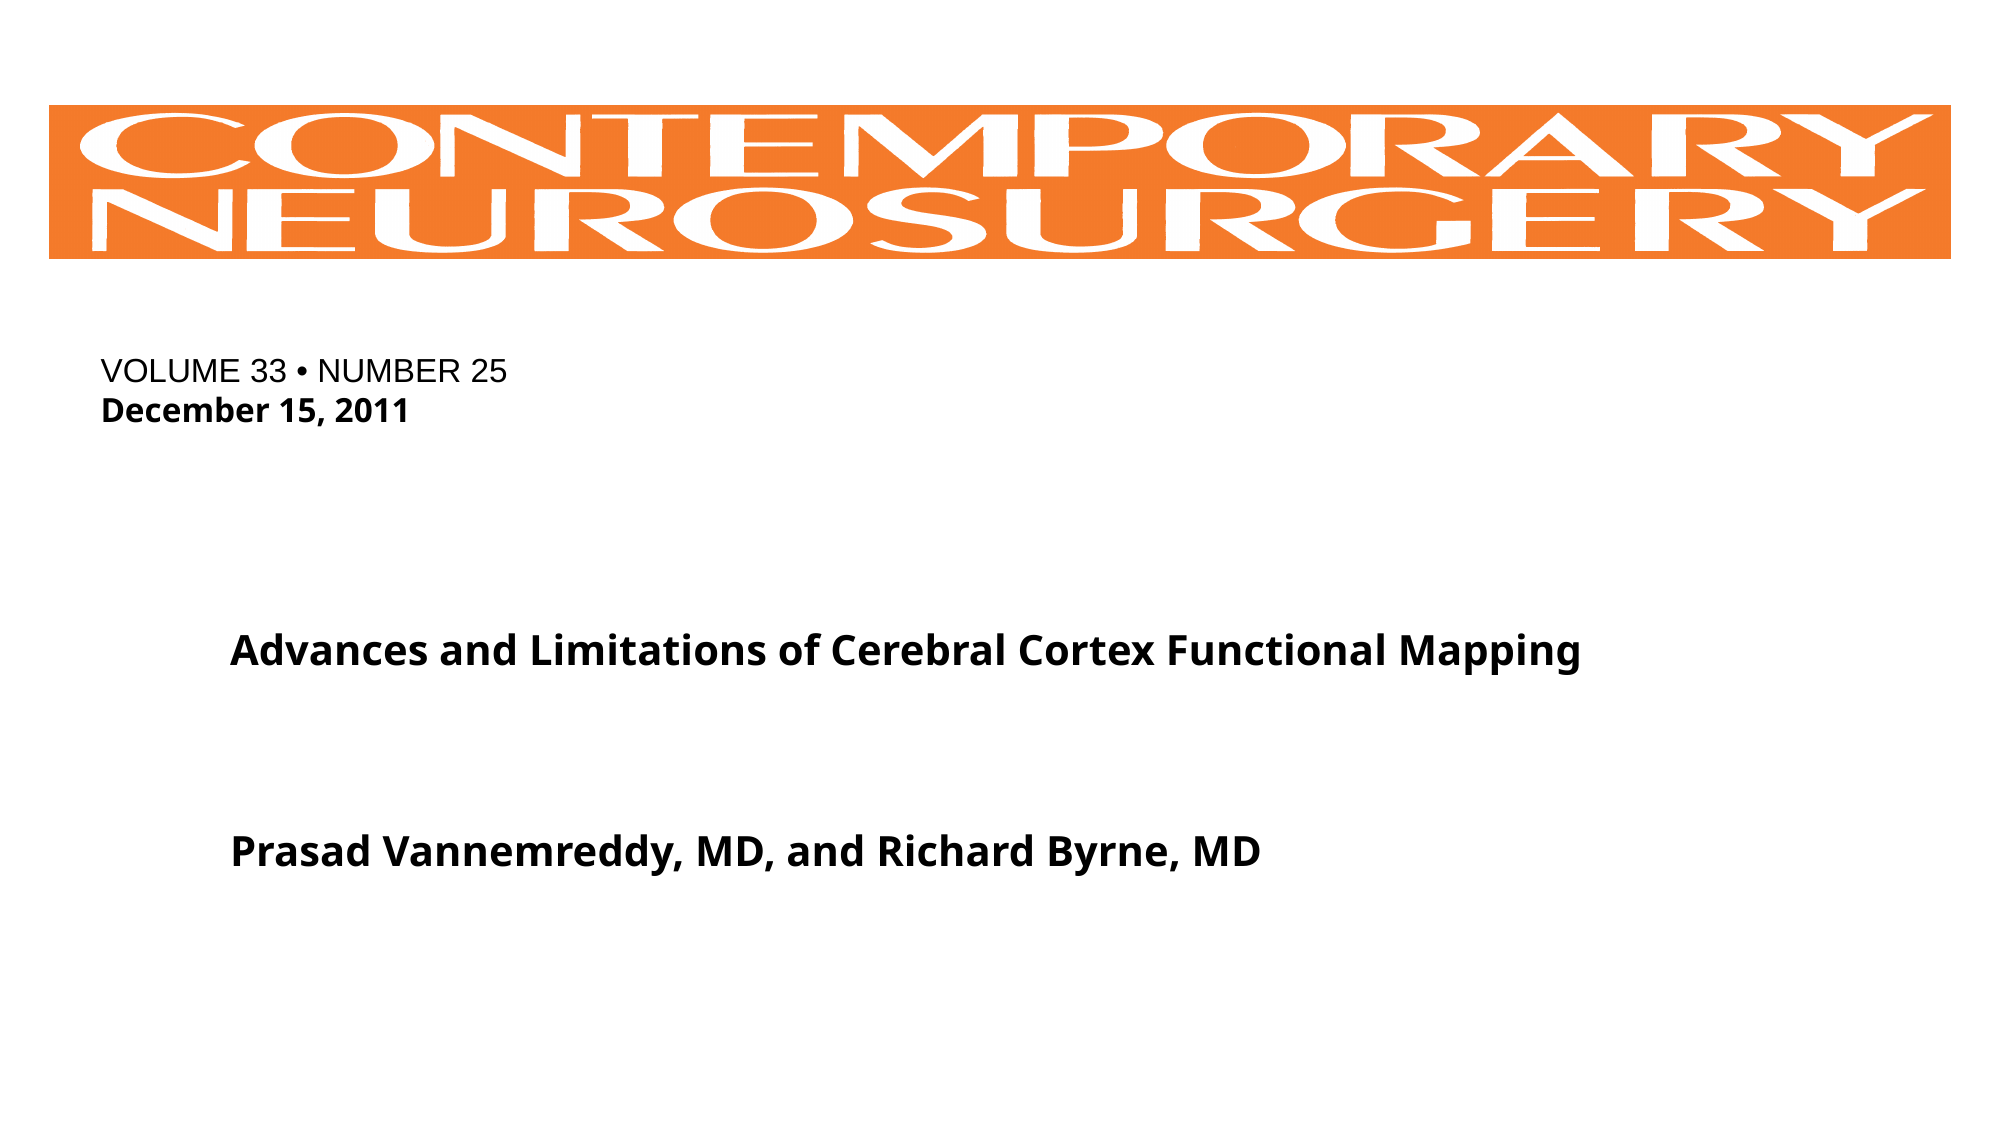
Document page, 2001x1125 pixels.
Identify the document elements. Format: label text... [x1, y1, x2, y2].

text_box Advances and Limitations of Cerebral Cortex Functional Mapping Prasad Vannemreddy, MD, and Richard Byrne, MD [215, 616, 1924, 882]
picture [49, 105, 1951, 259]
text_box VOLUME 33 • NUMBER 25 December 15, 2011 [85, 341, 1459, 437]
